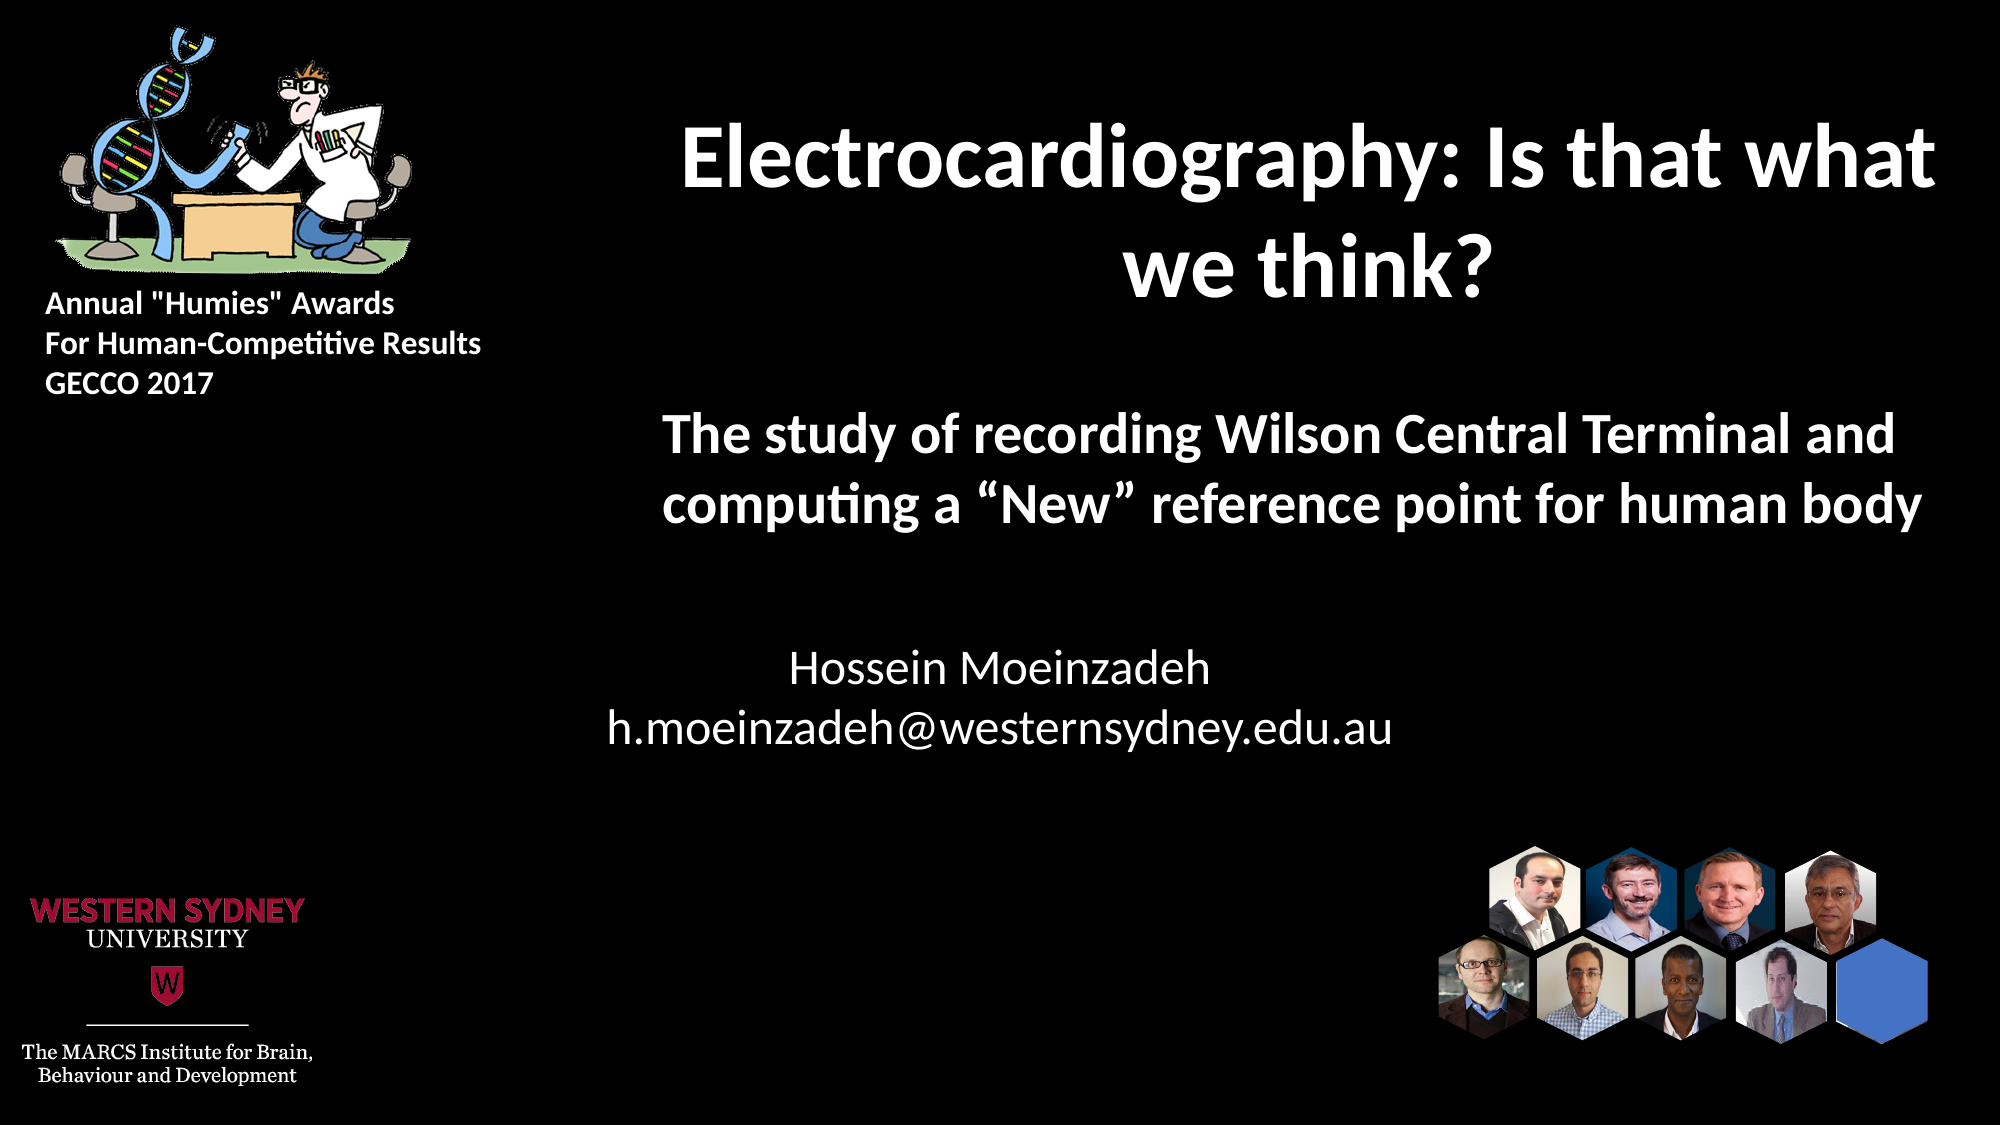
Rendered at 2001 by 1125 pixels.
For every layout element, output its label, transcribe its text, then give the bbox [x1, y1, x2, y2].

text_box Electrocardiography: Is that what we think? The study of recording Wilson Central Terminal and computing a “New” reference point for human body [647, 88, 1973, 543]
picture [22, 898, 312, 1086]
text_box Annual "Humies" Awards For Human-Competitive Results GECCO 2017 [30, 273, 592, 409]
text_box Hossein Moeinzadeh h.moeinzadeh@westernsydney.edu.au [508, 627, 1492, 763]
picture [55, 24, 412, 274]
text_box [1244, 758, 2000, 1125]
